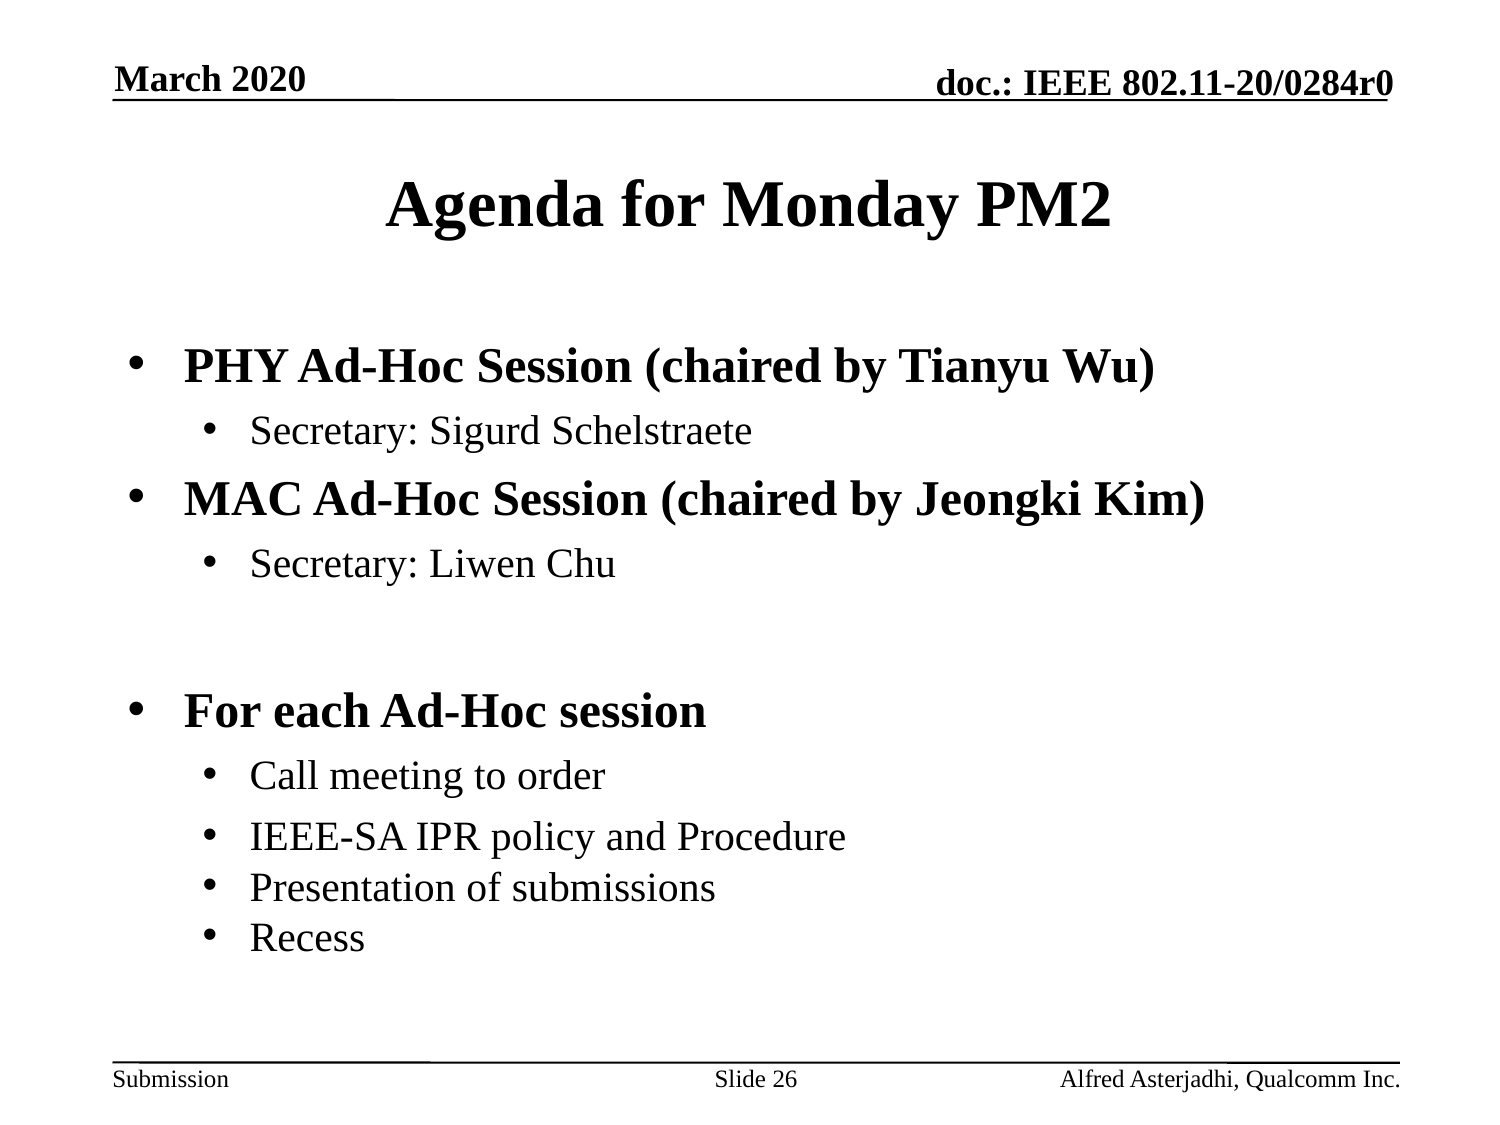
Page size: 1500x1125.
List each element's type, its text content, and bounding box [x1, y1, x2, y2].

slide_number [114, 54, 493, 100]
list PHY Ad-Hoc Session (chaired by Tianyu Wu) Secretary: Sigurd Schelstraete MAC Ad-Hoc Session (chaired by Jeongki Kim) Secretary: Liwen Chu For each Ad-Hoc session Call meeting to order IEEE-SA IPR policy and Procedure Presentation of submissions Recess [112, 324, 1388, 1000]
title Agenda for Monday PM2 [112, 112, 1388, 288]
footer Alfred Asterjadhi, Qualcomm Inc. [878, 1061, 1402, 1093]
slide_number Slide 26 [712, 1061, 800, 1123]
